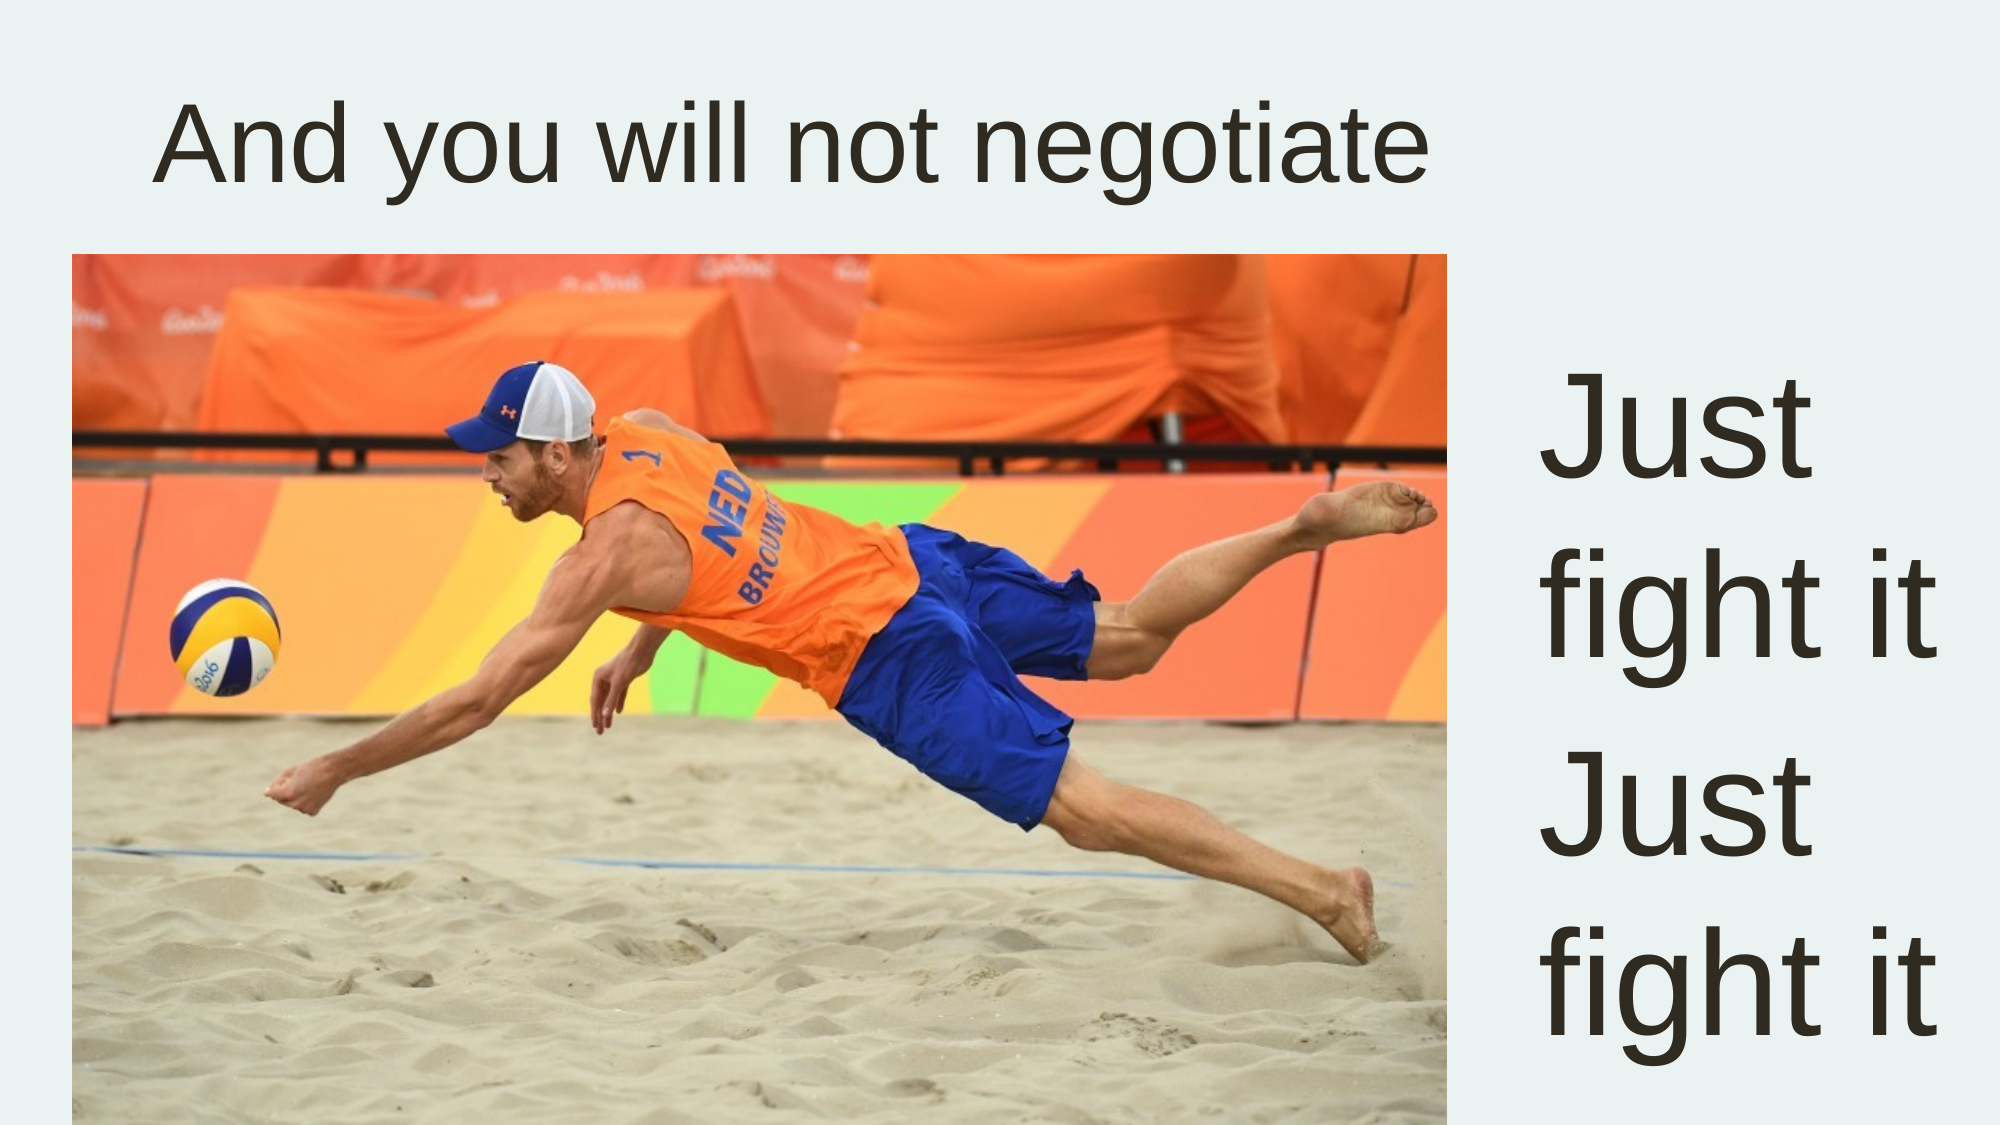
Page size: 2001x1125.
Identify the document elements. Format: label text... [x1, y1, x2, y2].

picture [72, 254, 1447, 1125]
title And you will not negotiate [137, 37, 1863, 255]
text_box Just fight it [1523, 698, 1975, 1073]
text_box Just fight it [1523, 319, 2000, 695]
